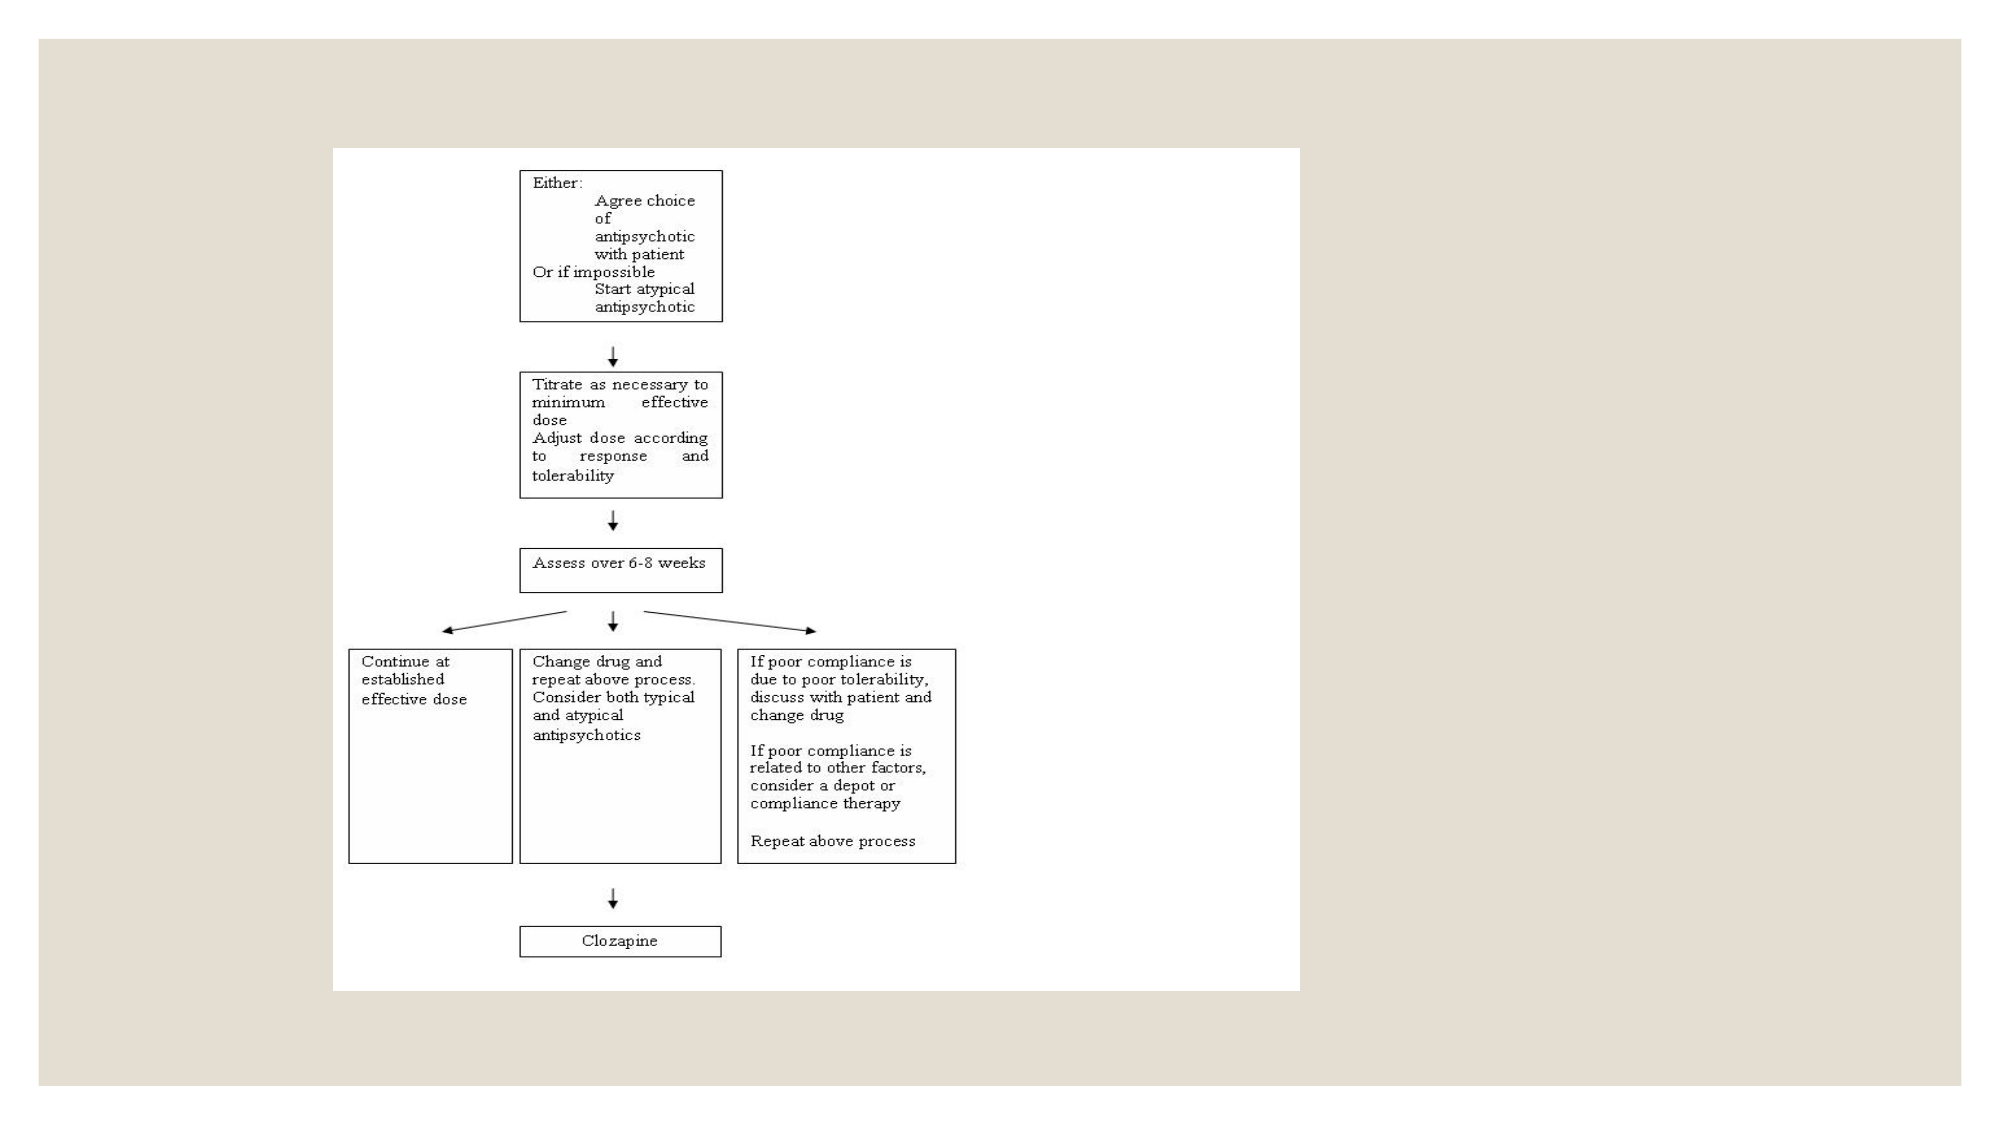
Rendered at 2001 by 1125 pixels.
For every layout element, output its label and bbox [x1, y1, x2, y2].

list [333, 148, 1300, 991]
